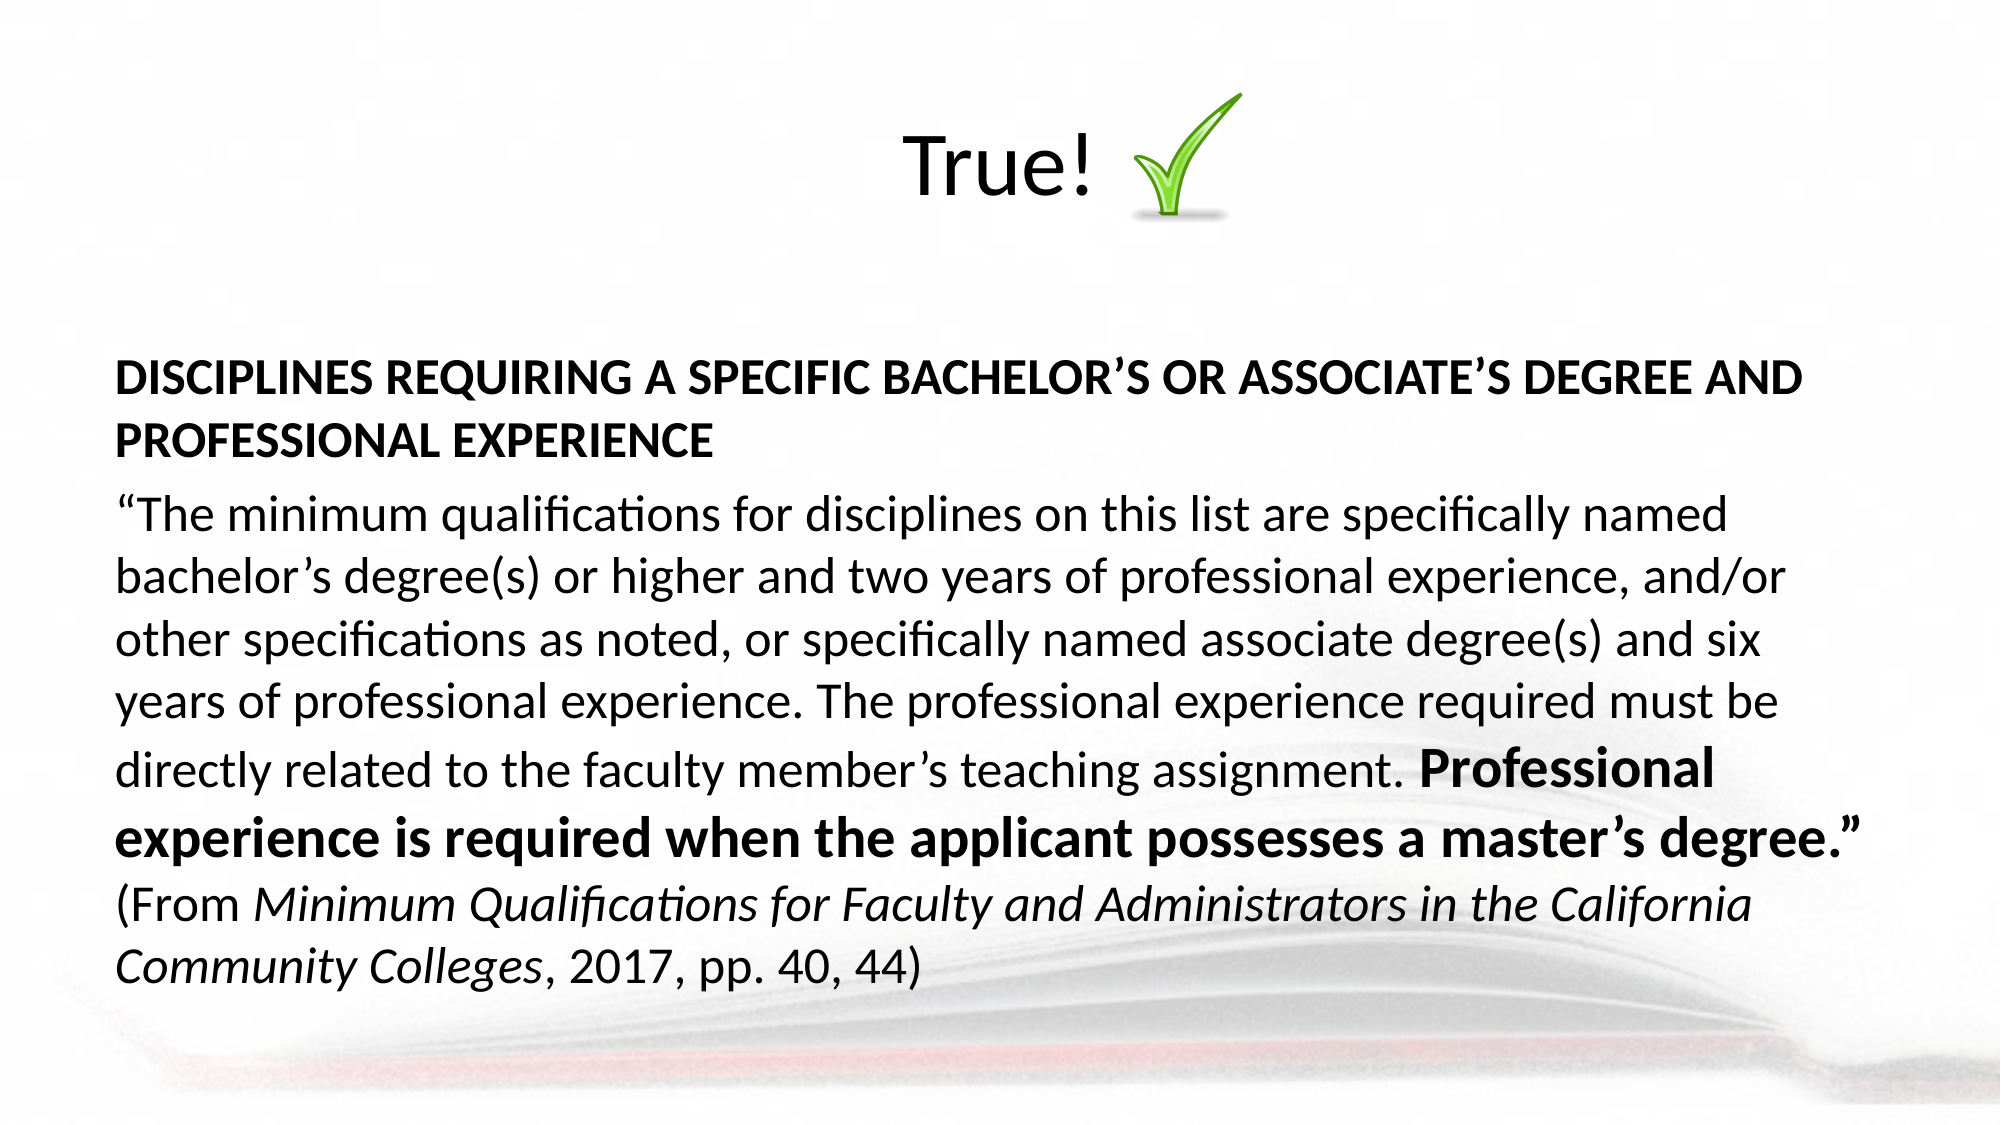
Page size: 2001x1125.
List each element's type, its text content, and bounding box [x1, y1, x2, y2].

picture [1130, 89, 1247, 228]
title True! [99, 15, 1900, 262]
list DISCIPLINES REQUIRING A SPECIFIC BACHELOR’S OR ASSOCIATE’S DEGREE AND PROFESSIONAL EXPERIENCE “The minimum qualifications for disciplines on this list are specifically named bachelor’s degree(s) or higher and two years of professional experience, and/or other specifications as noted, or specifically named associate degree(s) and six years of professional experience. The professional experience required must be directly related to the faculty member’s teaching assignment. Professional experience is required when the applicant possesses a master’s degree.” (From Minimum Qualifications for Faculty and Administrators in the California Community Colleges, 2017, pp. 40, 44) [99, 262, 1900, 1005]
